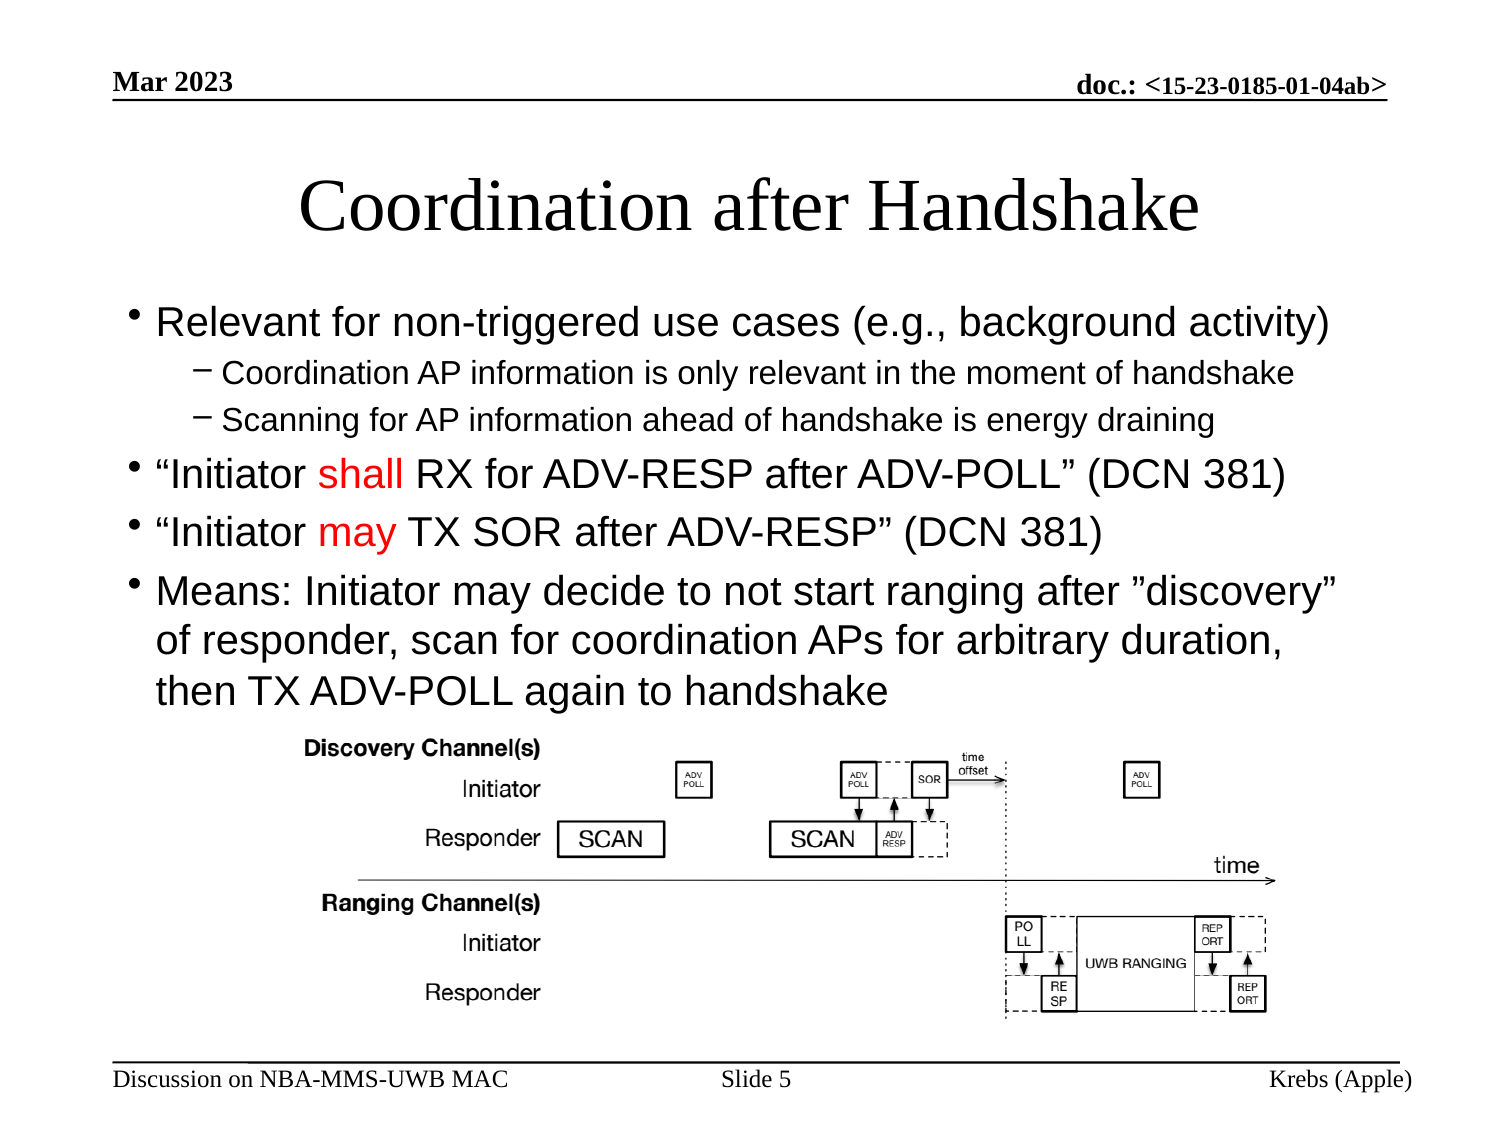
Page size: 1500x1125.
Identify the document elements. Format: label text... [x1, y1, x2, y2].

footer Krebs (Apple) [900, 1062, 1413, 1093]
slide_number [112, 62, 375, 98]
picture [275, 726, 1276, 1022]
slide_number Slide 5 [712, 1062, 800, 1093]
title Coordination after Handshake [112, 112, 1388, 287]
list Relevant for non-triggered use cases (e.g., background activity) Coordination AP information is only relevant in the moment of handshake Scanning for AP information ahead of handshake is energy draining “Initiator shall RX for ADV-RESP after ADV-POLL” (DCN 381) “Initiator may TX SOR after ADV-RESP” (DCN 381) Means: Initiator may decide to not start ranging after ”discovery” of responder, scan for coordination APs for arbitrary duration, then TX ADV-POLL again to handshake [112, 287, 1388, 1000]
